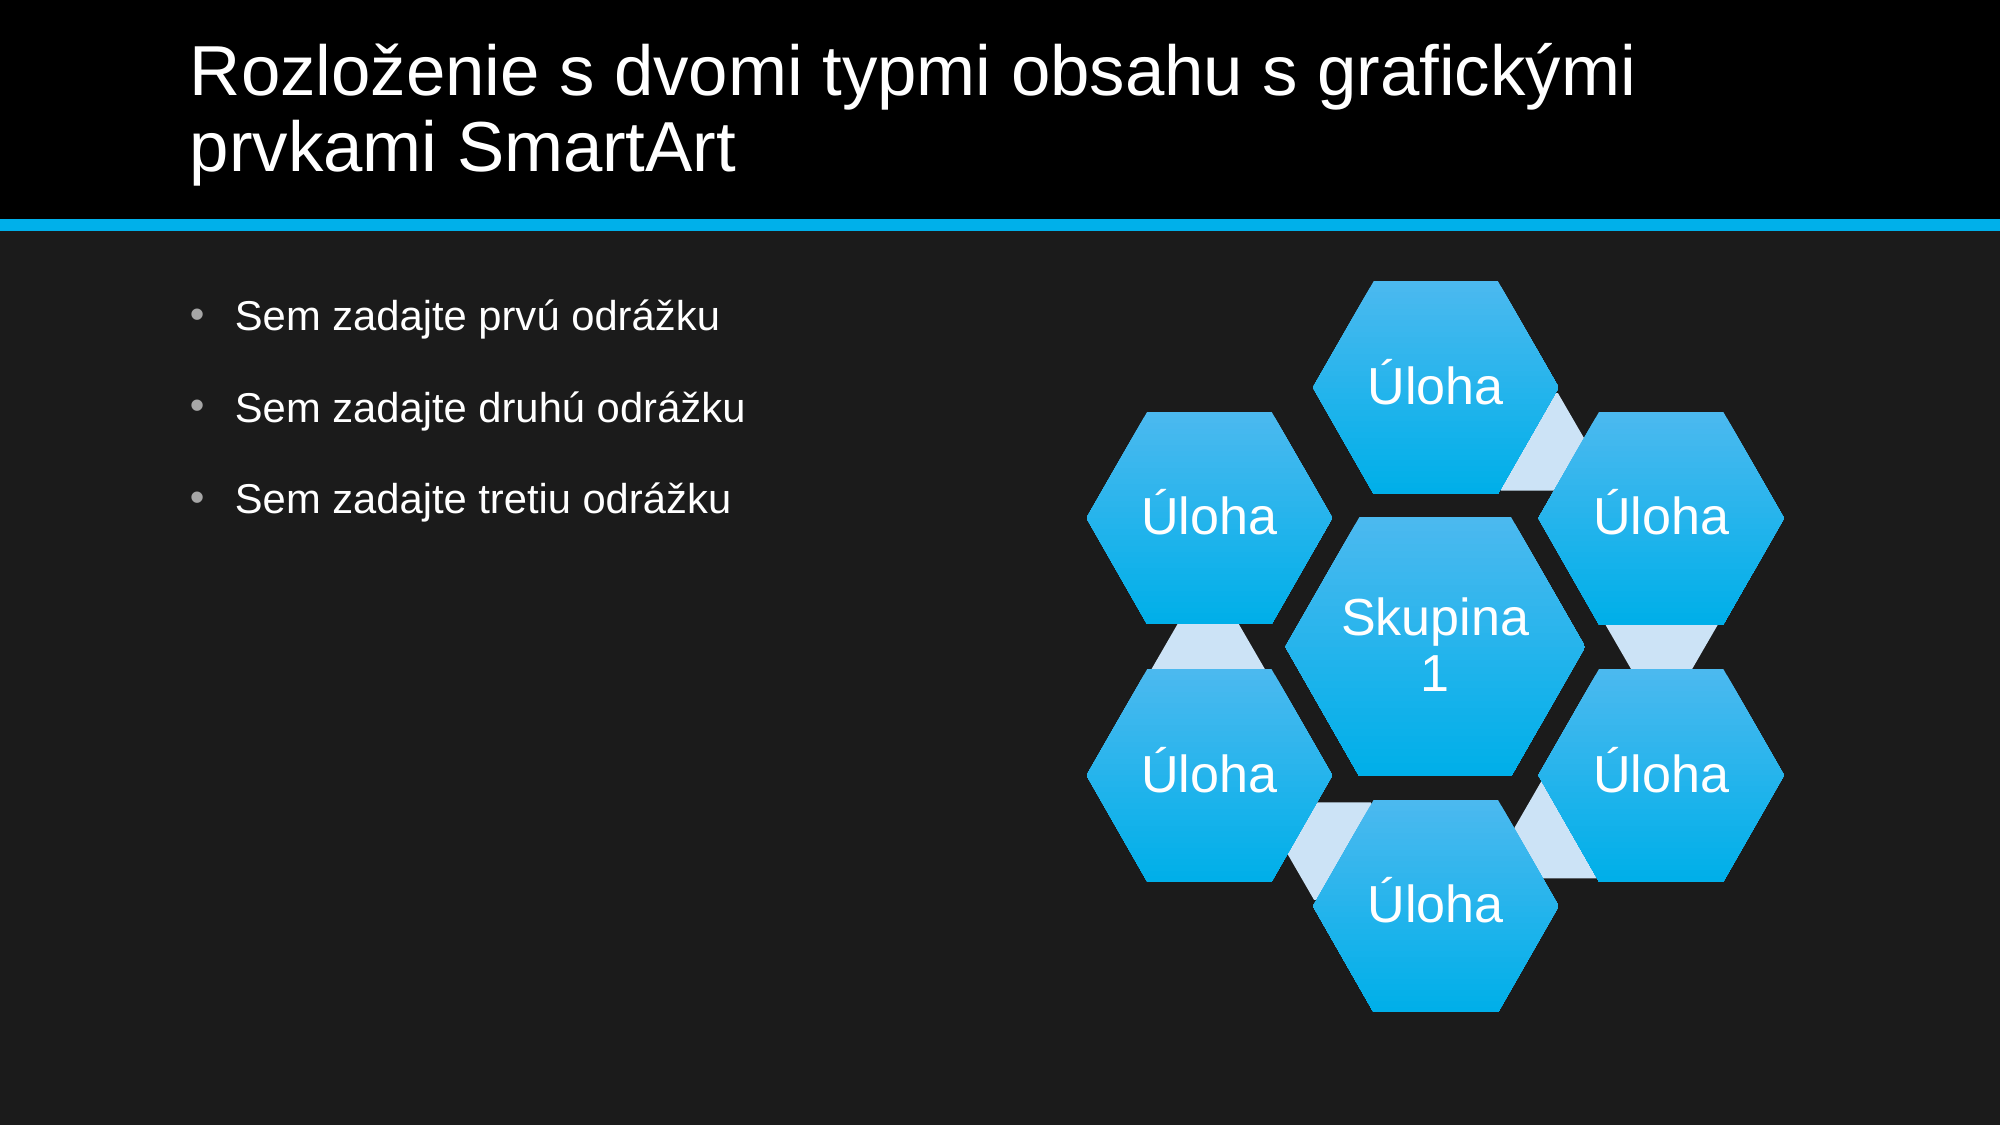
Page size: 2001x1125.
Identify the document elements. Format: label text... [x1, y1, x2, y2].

title Rozloženie s dvomi typmi obsahu s grafickými prvkami SmartArt [174, 20, 1825, 201]
list Sem zadajte prvú odrážku Sem zadajte druhú odrážku Sem zadajte tretiu odrážku [174, 281, 955, 1013]
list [1045, 281, 1825, 1013]
